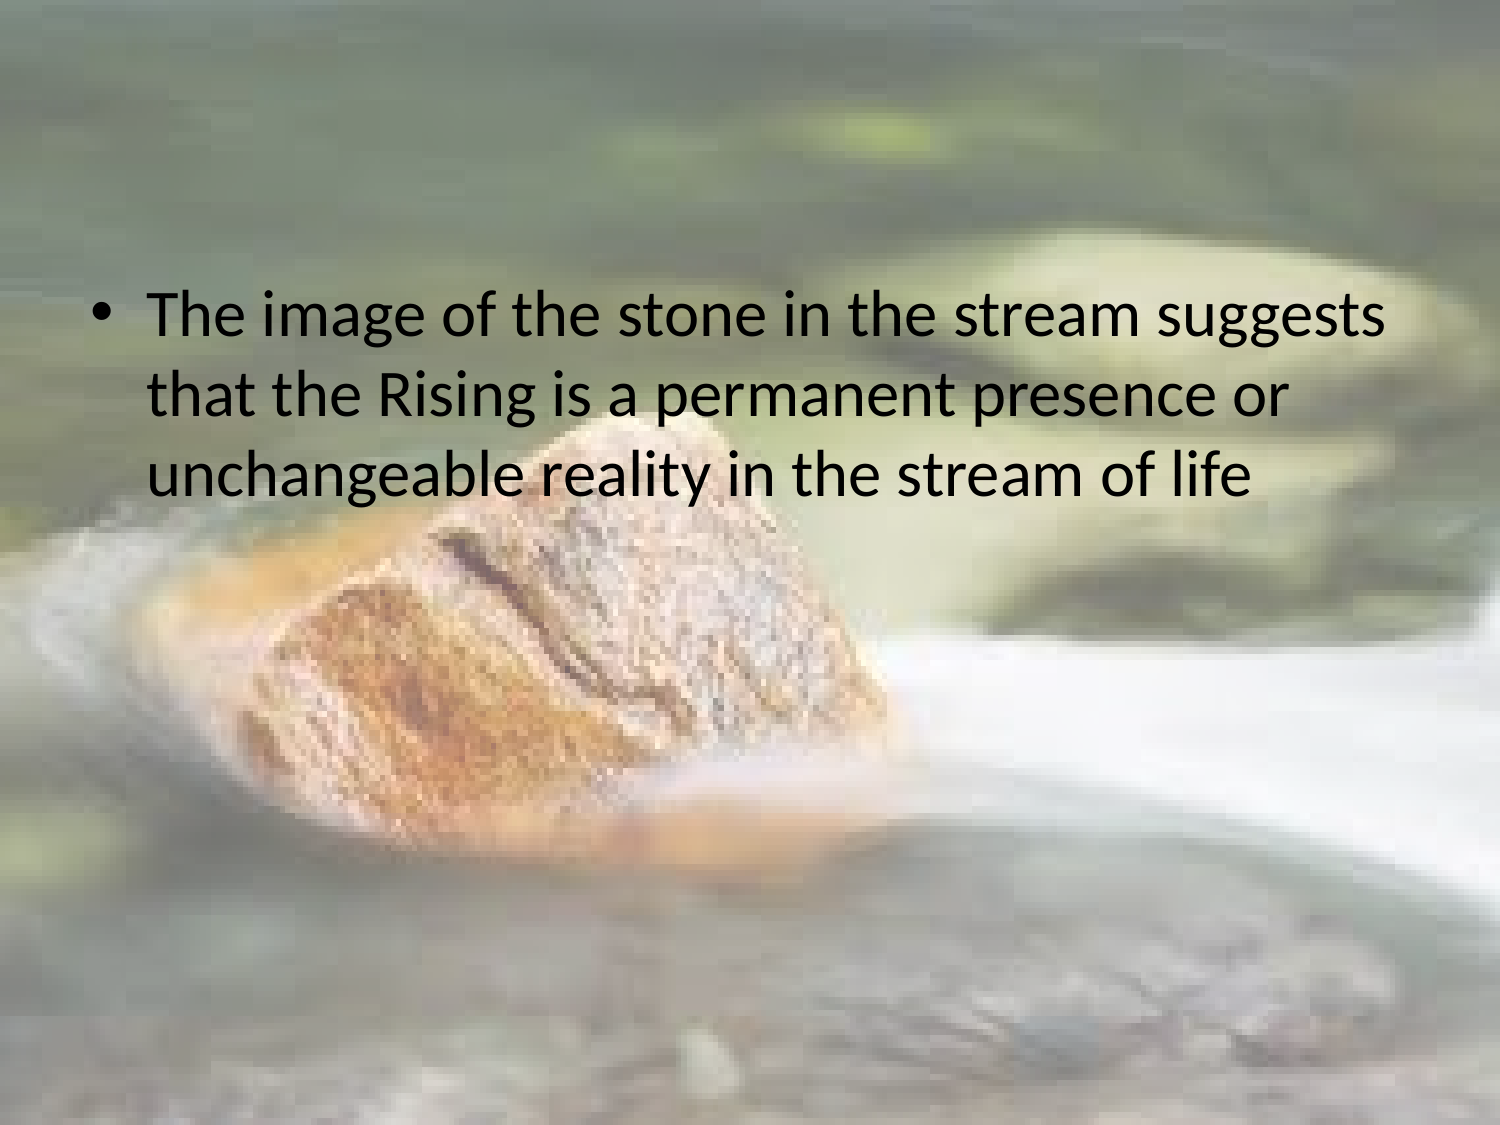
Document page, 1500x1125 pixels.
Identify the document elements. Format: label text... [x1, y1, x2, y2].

list The image of the stone in the stream suggests that the Rising is a permanent presence or unchangeable reality in the stream of life [75, 262, 1425, 1005]
